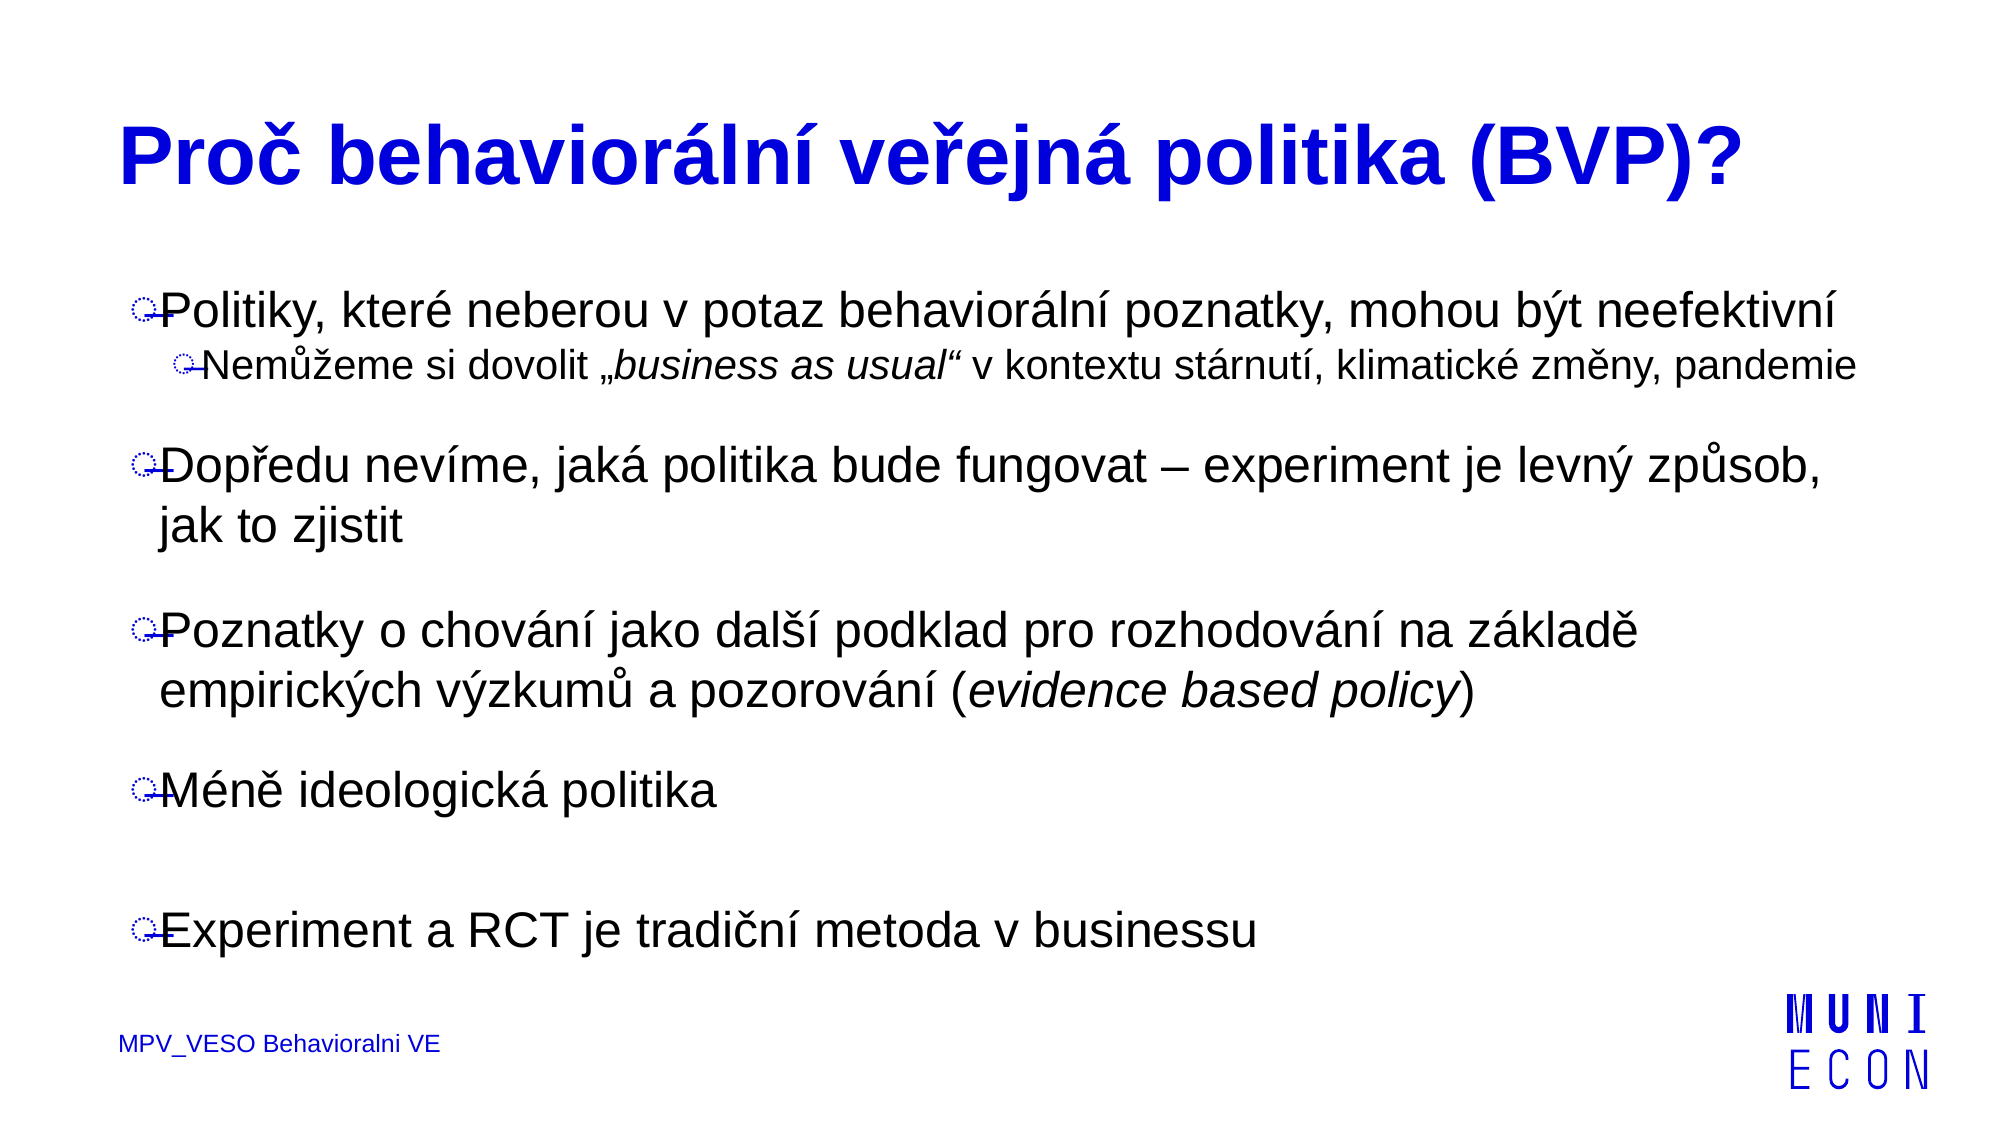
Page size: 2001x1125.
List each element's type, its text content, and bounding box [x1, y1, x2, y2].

title Proč behaviorální veřejná politika (BVP)? [118, 118, 1883, 193]
footer MPV_VESO Behavioralni VE [118, 1021, 1418, 1063]
list Politiky, které neberou v potaz behaviorální poznatky, mohou být neefektivní Nemůžeme si dovolit „business as usual“ v kontextu stárnutí, klimatické změny, pandemie Dopředu nevíme, jaká politika bude fungovat – experiment je levný způsob, jak to zjistit Poznatky o chování jako další podklad pro rozhodování na základě empirických výzkumů a pozorování (evidence based policy) Méně ideologická politika Experiment a RCT je tradiční metoda v businessu [118, 277, 1883, 957]
